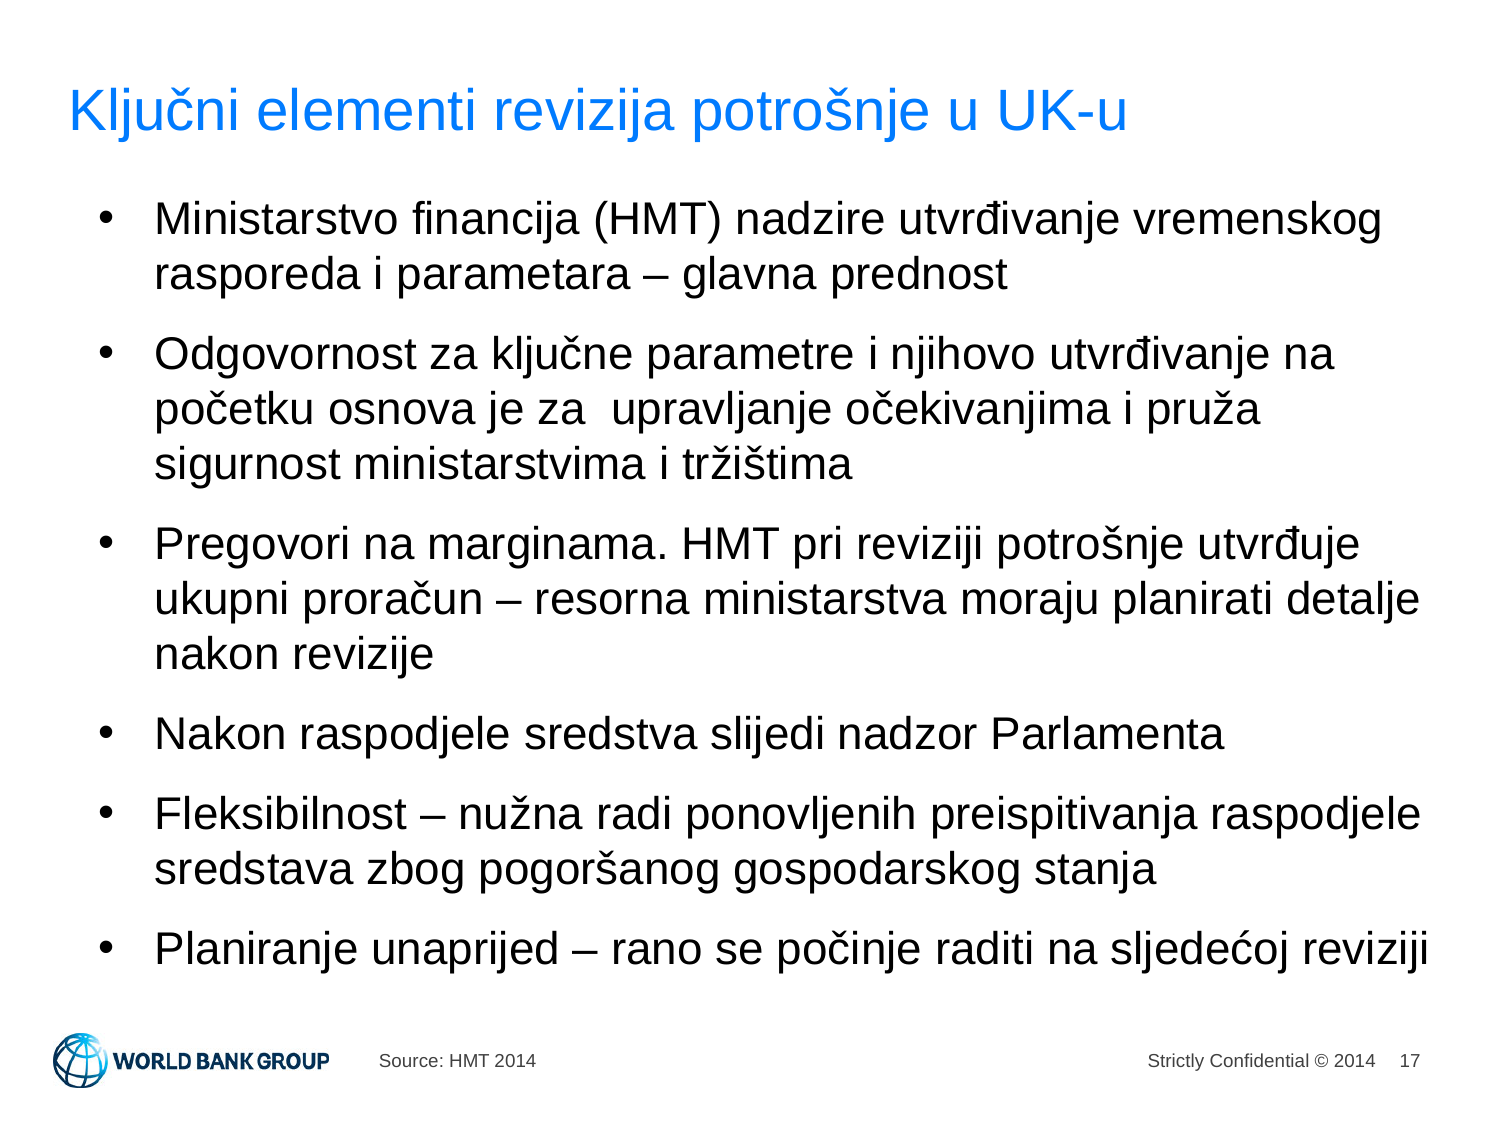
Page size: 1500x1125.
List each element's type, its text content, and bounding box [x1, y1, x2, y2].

text_box Ministarstvo financija (HMT) nadzire utvrđivanje vremenskog rasporeda i parametara – glavna prednost Odgovornost za ključne parametre i njihovo utvrđivanje na početku osnova je za upravljanje očekivanjima i pruža sigurnost ministarstvima i tržištima Pregovori na marginama. HMT pri reviziji potrošnje utvrđuje ukupni proračun – resorna ministarstva moraju planirati detalje nakon revizije Nakon raspodjele sredstva slijedi nadzor Parlamenta Fleksibilnost – nužna radi ponovljenih preispitivanja raspodjele sredstava zbog pogoršanog gospodarskog stanja Planiranje unaprijed – rano se počinje raditi na sljedećoj reviziji [83, 182, 1446, 981]
text_box Ključni elementi revizija potrošnje u UK-u [53, 65, 1500, 182]
picture [77, 1045, 85, 1055]
picture [53, 1033, 329, 1088]
slide_number 17 [1399, 1043, 1447, 1079]
footer Source: HMT 2014 [378, 1043, 1127, 1079]
picture [69, 1043, 79, 1050]
